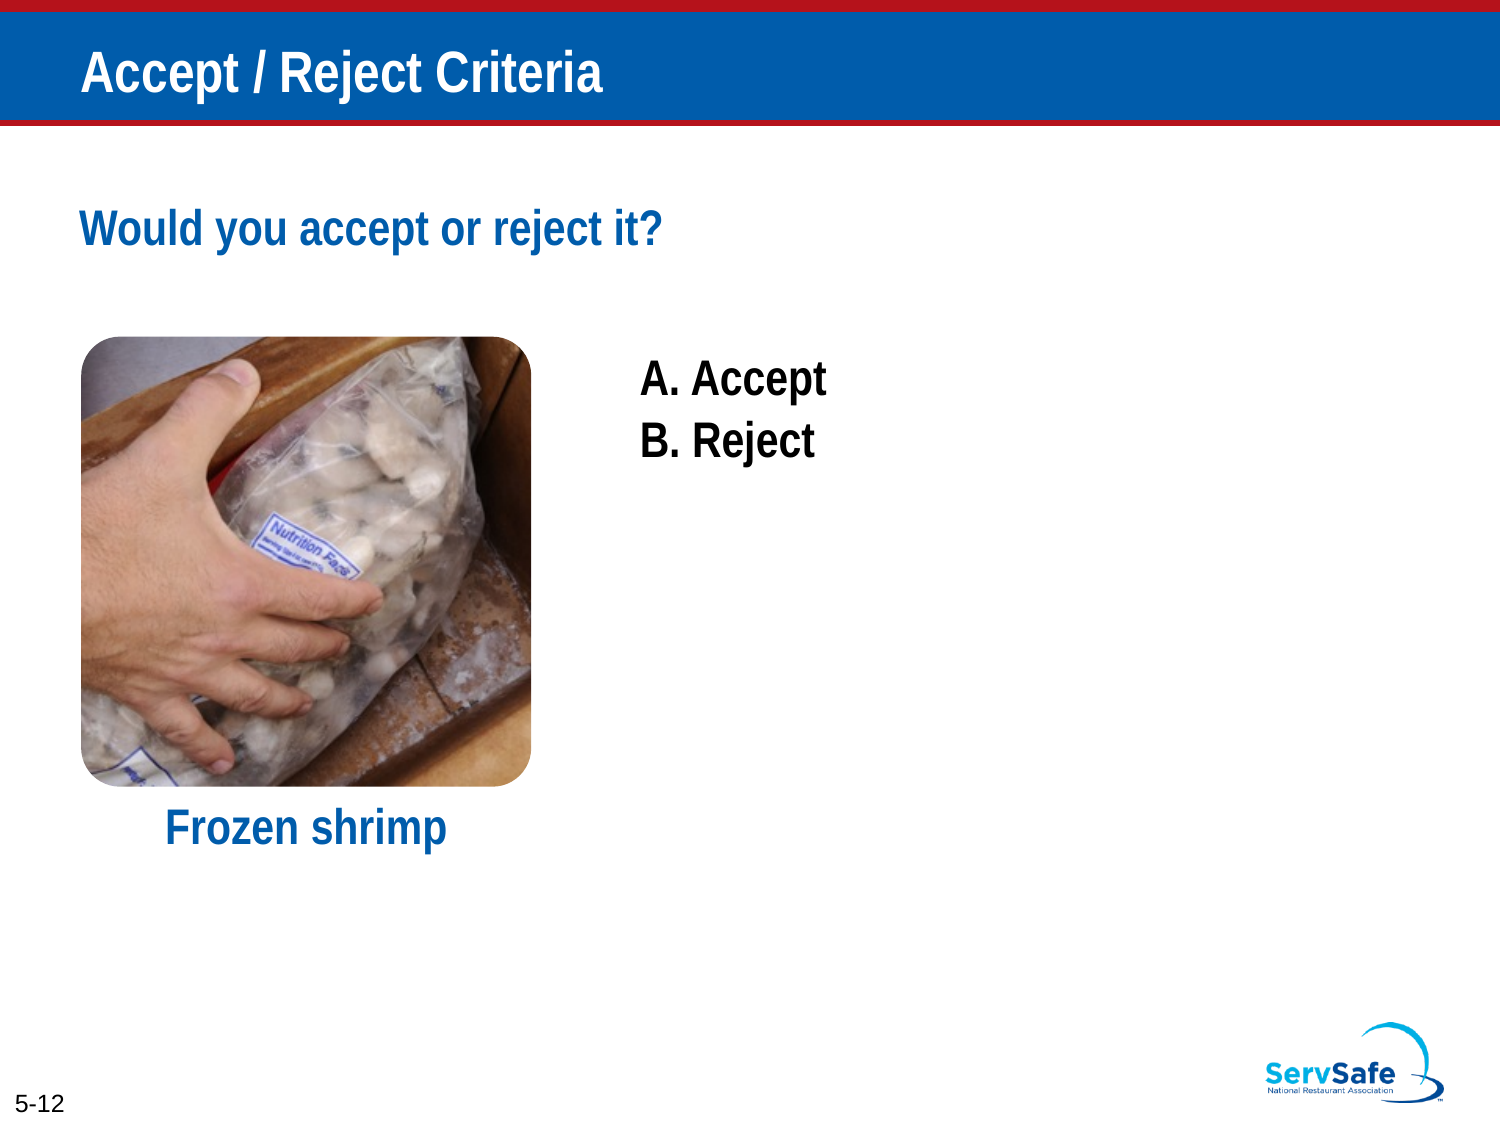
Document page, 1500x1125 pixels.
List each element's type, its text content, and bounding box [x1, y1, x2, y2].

list Would you accept or reject it? [64, 187, 1477, 263]
text_box A. Accept [624, 338, 1197, 413]
picture [80, 336, 532, 787]
title Accept / Reject Criteria [65, 26, 1429, 112]
picture [1265, 1022, 1444, 1103]
text_box B. Reject [624, 400, 1032, 476]
text_box Frozen shrimp [81, 792, 532, 923]
picture [0, 12, 1500, 120]
text_box 5-12 [0, 1080, 94, 1125]
